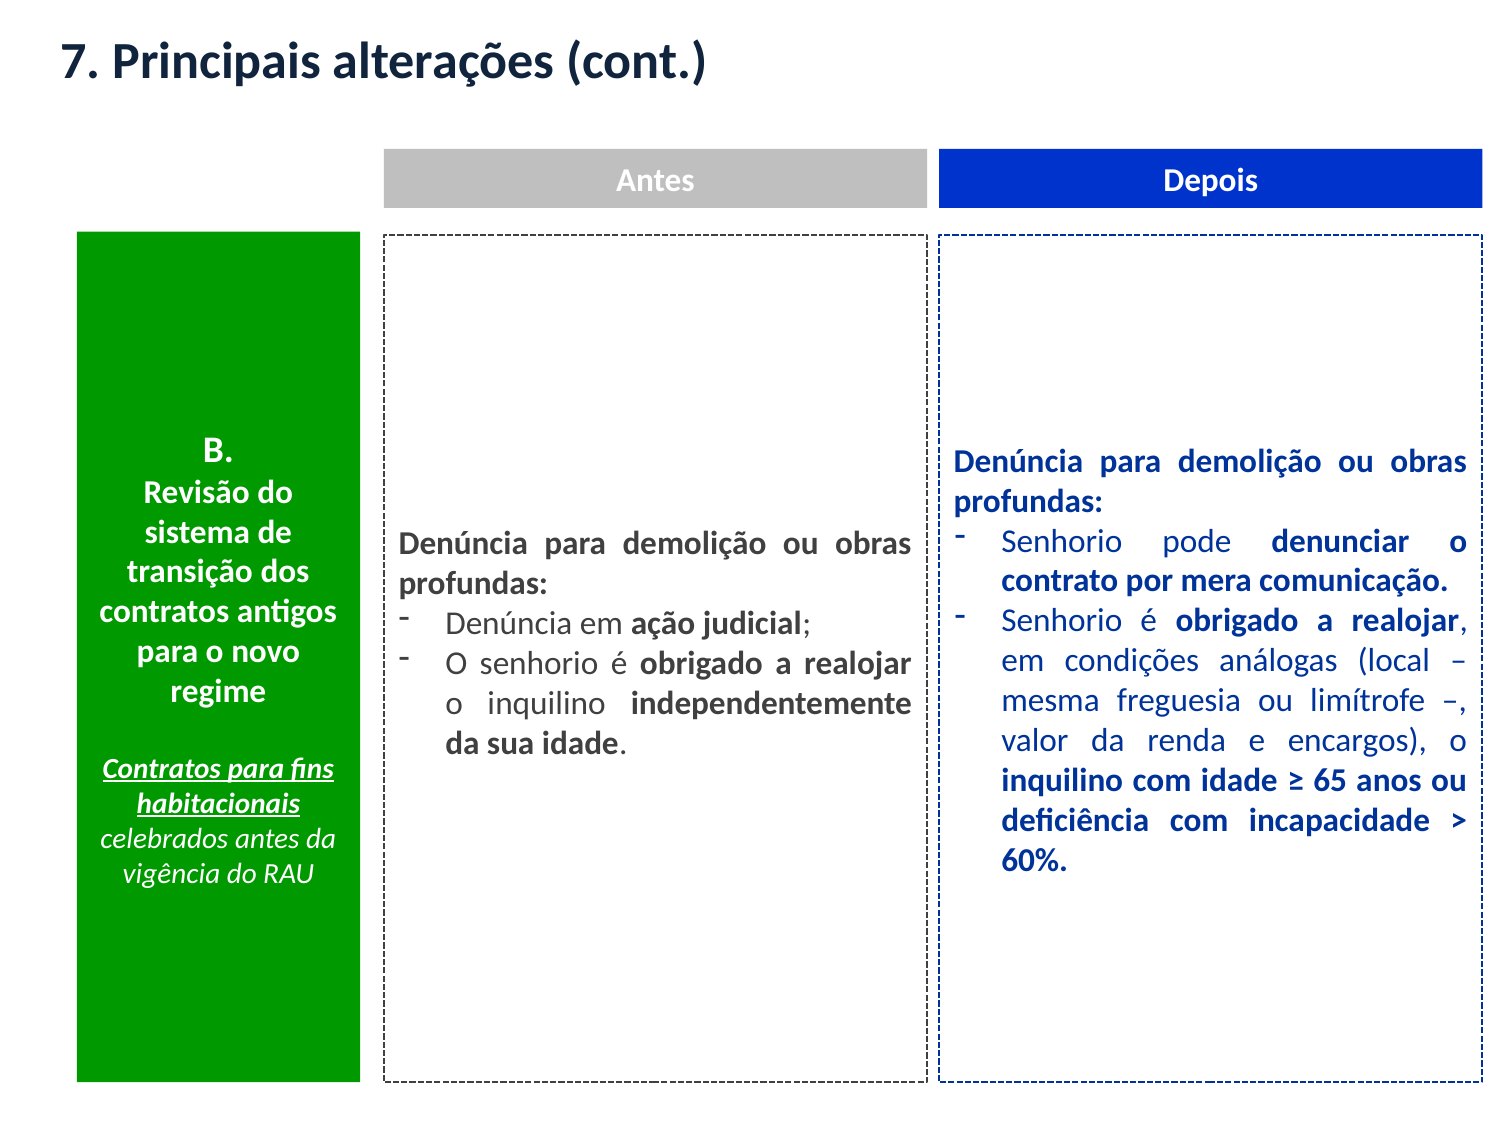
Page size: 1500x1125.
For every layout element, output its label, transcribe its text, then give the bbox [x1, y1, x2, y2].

text_box B. Revisão do sistema de transição dos contratos antigos para o novo regime Contratos para fins habitacionais celebrados antes da vigência do RAU [75, 230, 362, 1084]
text_box Denúncia para demolição ou obras profundas: Denúncia em ação judicial; O senhorio é obrigado a realojar o inquilino independentemente da sua idade. [382, 232, 929, 1084]
text_box 7. Principais alterações (cont.) [45, 18, 724, 97]
text_box Antes [382, 147, 929, 210]
text_box Depois [937, 147, 1485, 210]
text_box Denúncia para demolição ou obras profundas: Senhorio pode denunciar o contrato por mera comunicação. Senhorio é obrigado a realojar, em condições análogas (local – mesma freguesia ou limítrofe –, valor da renda e encargos), o inquilino com idade ≥ 65 anos ou deficiência com incapacidade > 60%. [937, 232, 1485, 1084]
